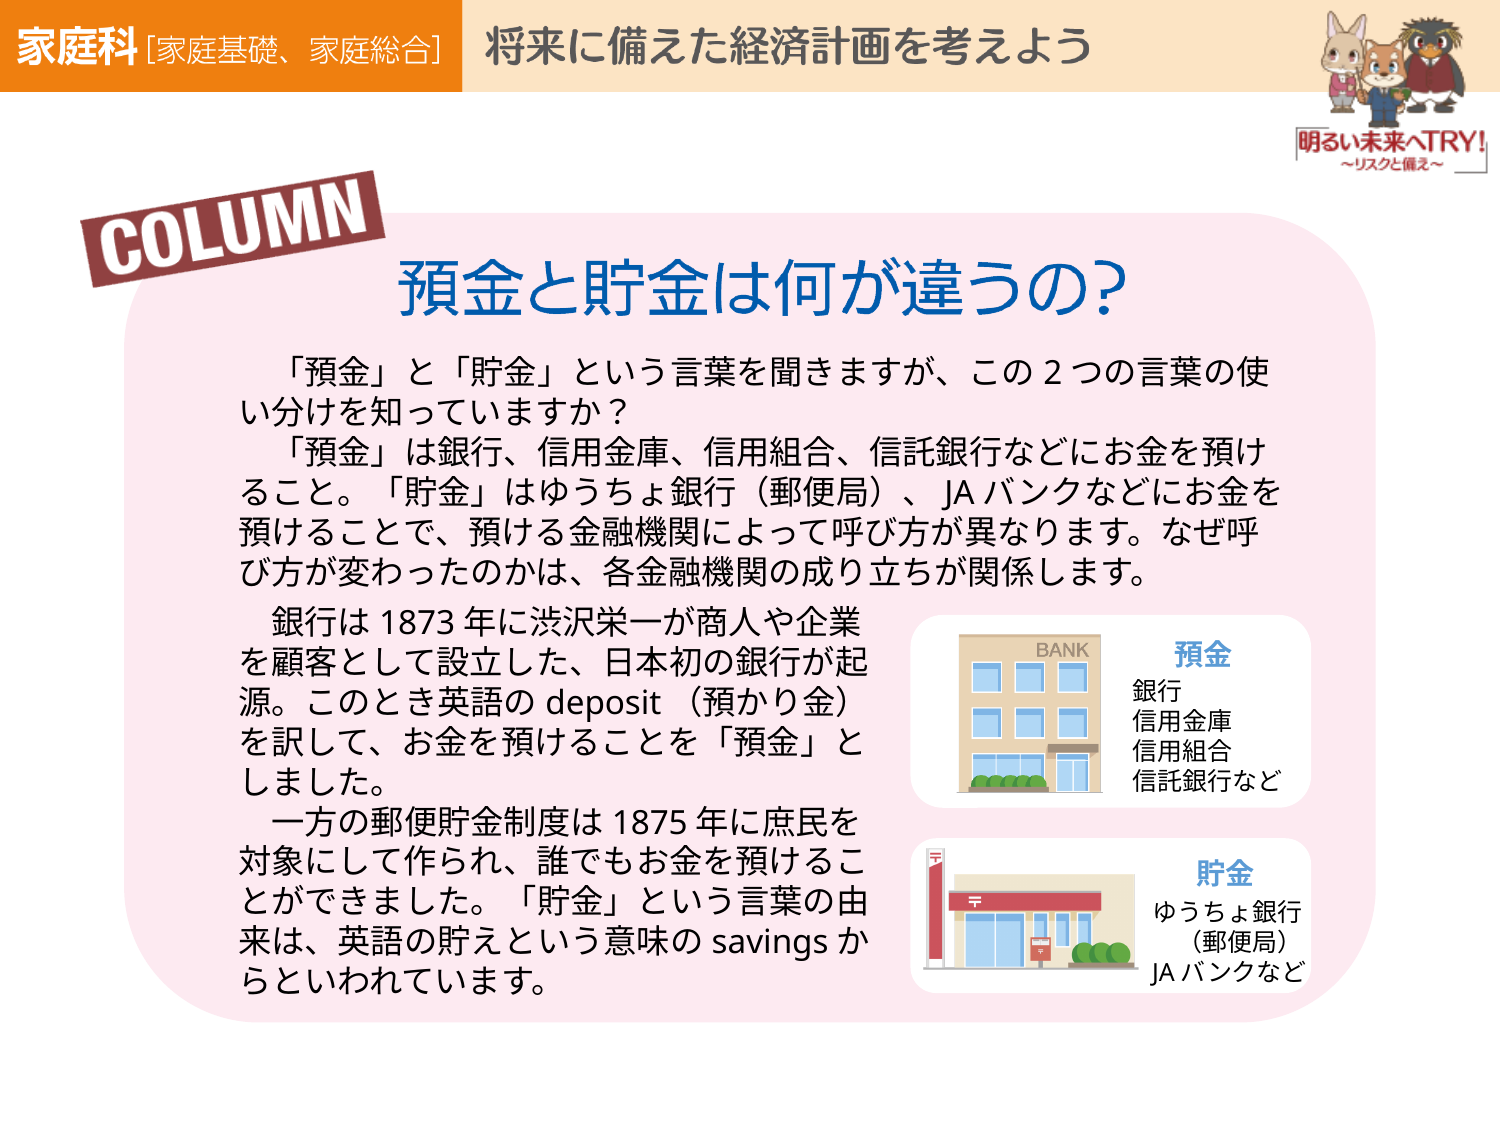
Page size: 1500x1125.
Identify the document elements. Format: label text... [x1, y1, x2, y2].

picture [0, 0, 1500, 177]
text_box 銀行は1873年に渋沢栄一が商人や企業を顧客として設立した、日本初の銀行が起源。このとき英語のdeposit（預かり金）を訳して、お金を預けることを「預金」としました。 一方の郵便貯金制度は1875年に庶民を対象にして作られ、誰でもお金を預けることができました。「貯金」という言葉の由来は、英語の貯えという意味のsavingsからといわれています。 [223, 593, 900, 1008]
text_box 預金 [1159, 628, 1295, 679]
text_box 銀行 信用金庫 信用組合 信託銀行など [1117, 668, 1312, 803]
text_box [123, 211, 1377, 1024]
text_box [909, 837, 1307, 995]
picture [80, 169, 386, 289]
picture [956, 619, 1116, 793]
text_box 貯金 [1181, 848, 1317, 898]
text_box 「預金」と「貯金」という言葉を聞きますが、この2つの言葉の使い分けを知っていますか？ 「預金」は銀行、信用金庫、信用組合、信託銀行などにお金を預けること。「貯金」はゆうちょ銀行（郵便局）、JAバンクなどにお金を預けることで、預ける金融機関によって呼び方が異なります。なぜ呼び方が変わったのかは、各金融機関の成り立ちが関係します。 [223, 343, 1299, 599]
picture [398, 256, 1125, 316]
text_box [909, 613, 1313, 809]
picture [920, 843, 1143, 976]
text_box ゆうちょ銀行 （郵便局） JAバンクなど [1137, 889, 1324, 994]
